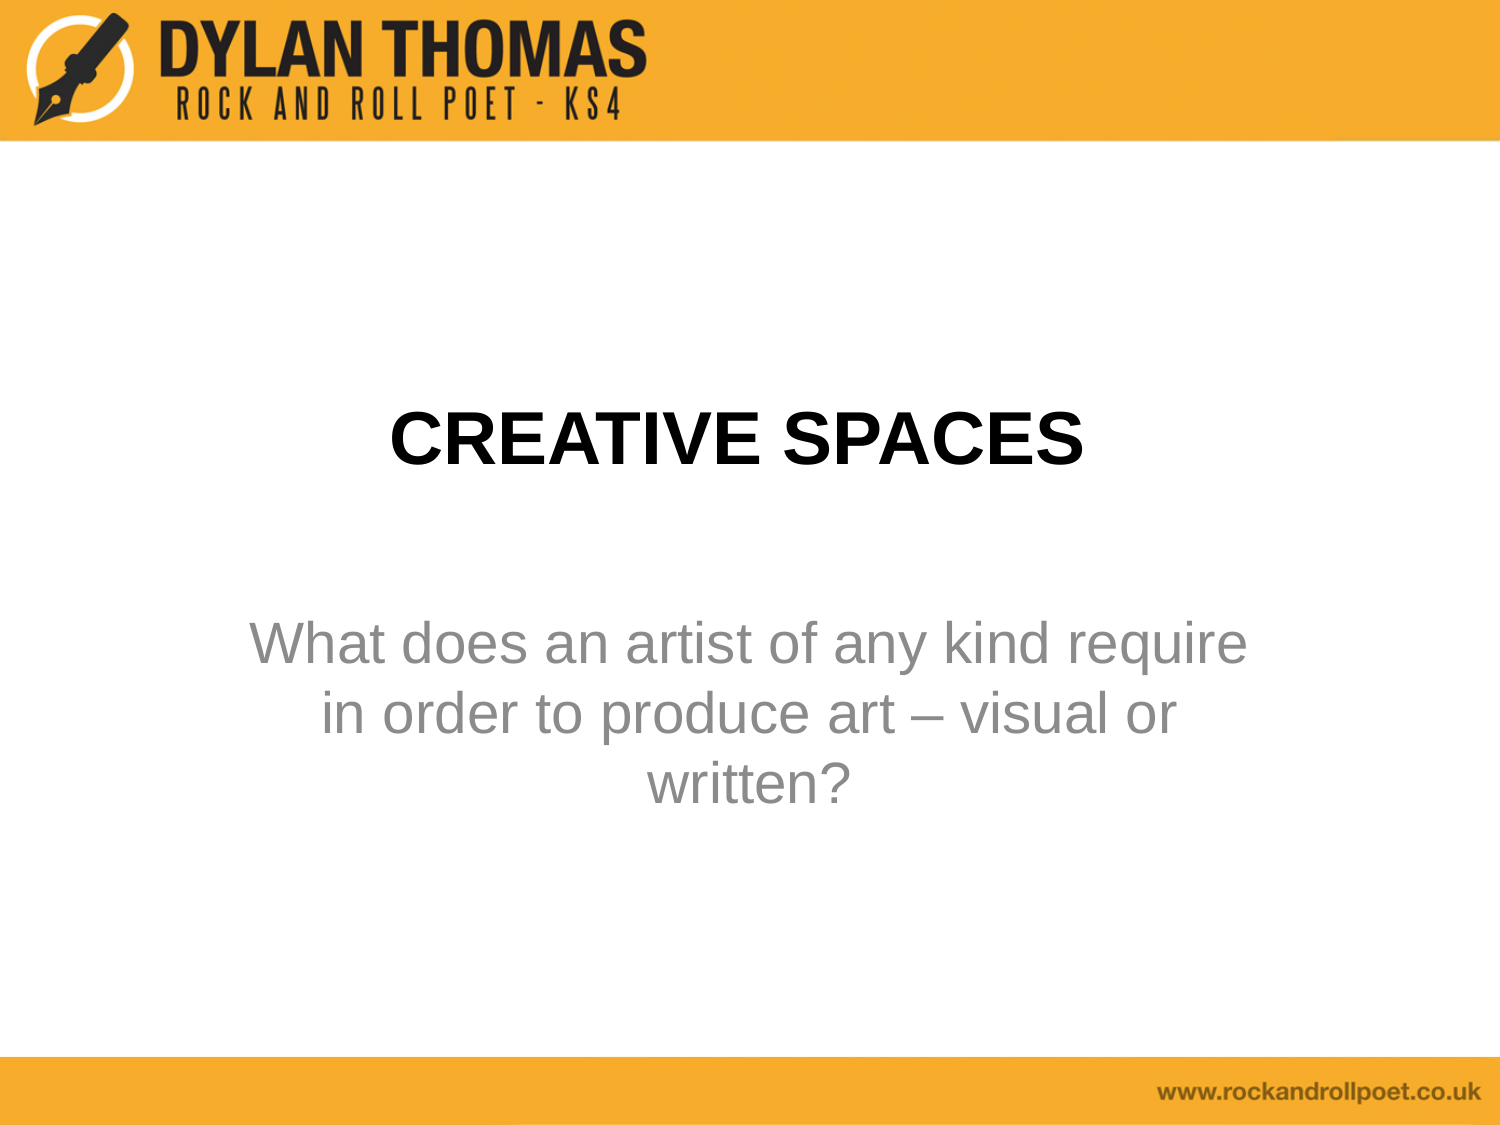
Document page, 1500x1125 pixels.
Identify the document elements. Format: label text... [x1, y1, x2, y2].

subtitle What does an artist of any kind require in order to produce art – visual or written? [225, 597, 1275, 886]
title CREATIVE SPACES [100, 314, 1376, 556]
picture [0, 0, 1500, 1125]
